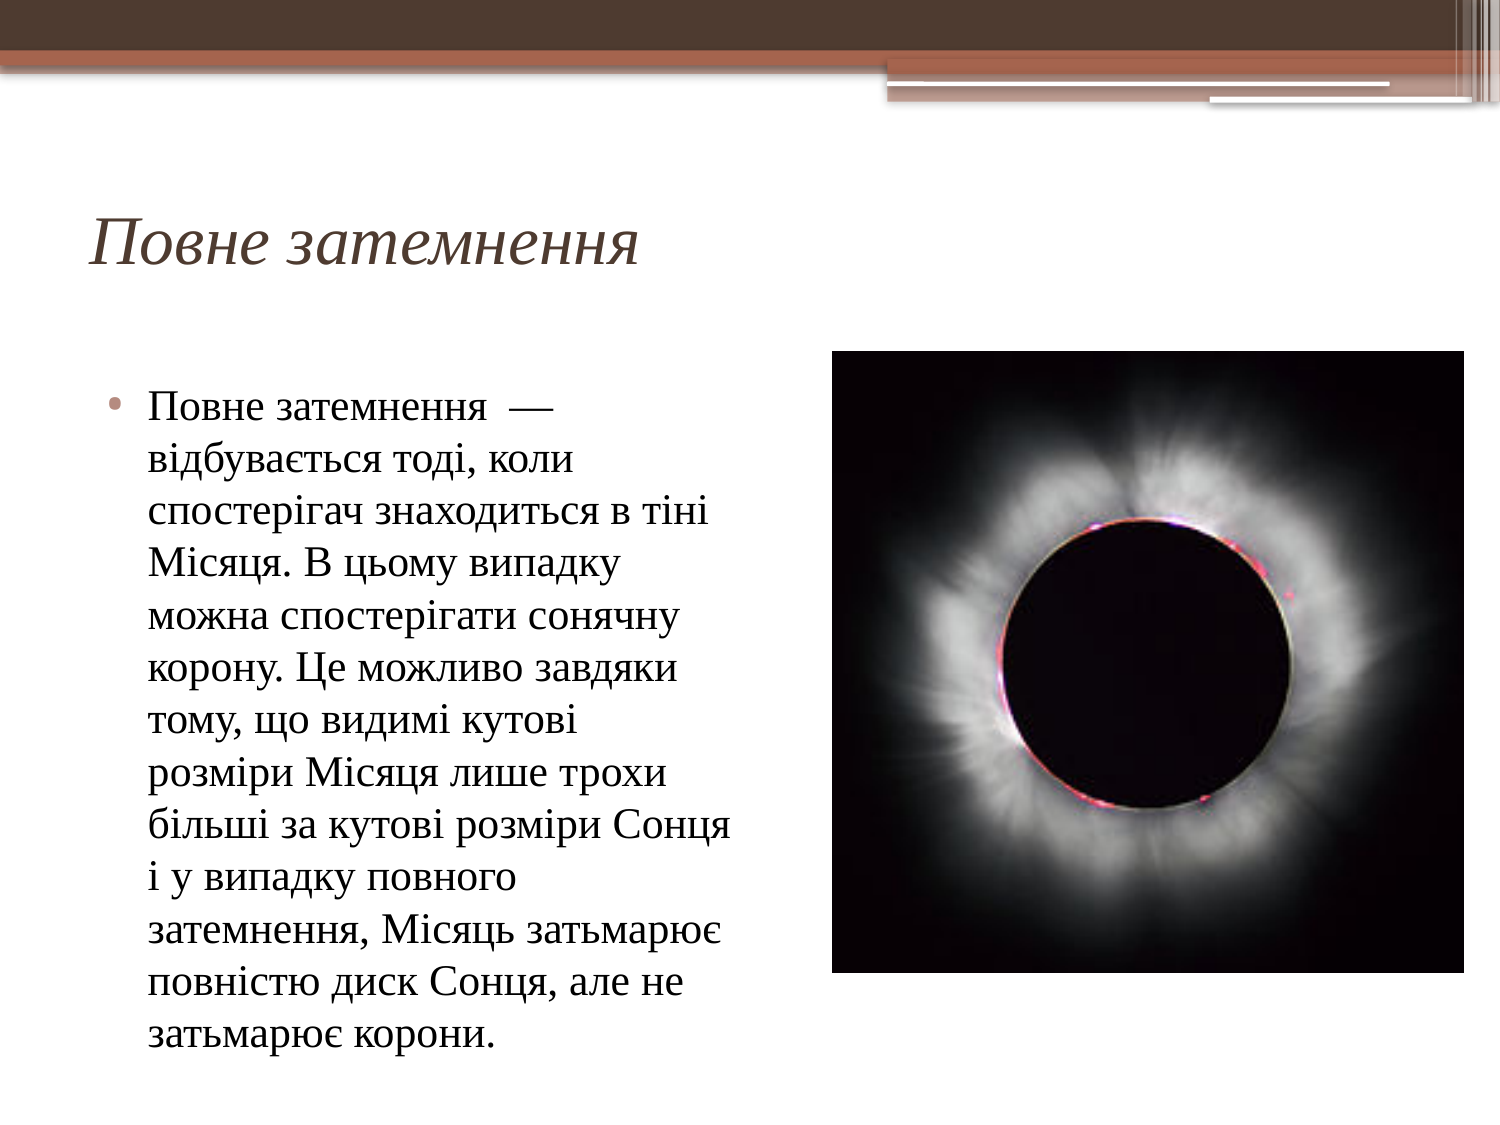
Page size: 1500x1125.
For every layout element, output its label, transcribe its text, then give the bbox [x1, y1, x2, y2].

picture [831, 351, 1464, 973]
title Повне затемнення [75, 187, 1425, 363]
list Повне затемнення — відбувається тоді, коли спостерігач знаходиться в тіні Місяця. В цьому випадку можна спостерігати сонячну корону. Це можливо завдяки тому, що видимі кутові розміри Місяця лише трохи більші за кутові розміри Сонця і у випадку повного затемнення, Місяць затьмарює повністю диск Сонця, але не затьмарює корони. [75, 368, 750, 1079]
